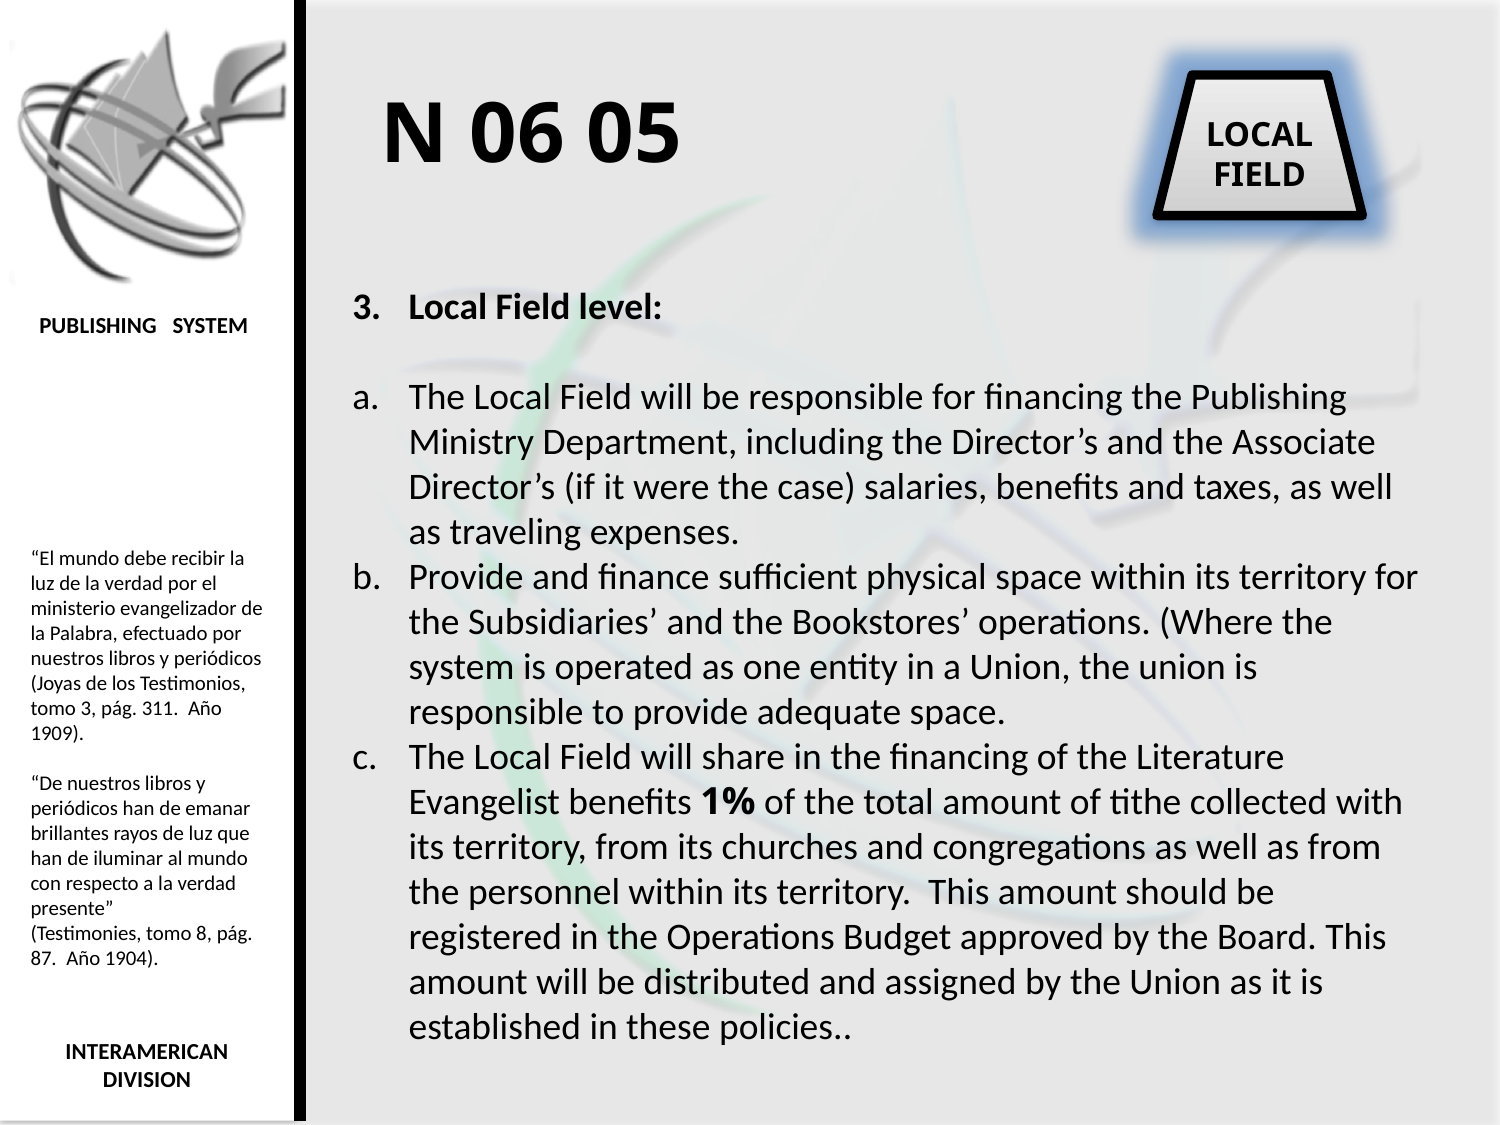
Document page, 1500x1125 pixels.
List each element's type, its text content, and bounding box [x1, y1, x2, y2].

text_box LOCAL FIELD [1156, 74, 1364, 217]
picture [9, 12, 294, 300]
text_box Local Field level: The Local Field will be responsible for financing the Publishing Ministry Department, including the Director’s and the Associate Director’s (if it were the case) salaries, benefits and taxes, as well as traveling expenses. Provide and finance sufficient physical space within its territory for the Subsidiaries’ and the Bookstores’ operations. (Where the system is operated as one entity in a Union, the union is responsible to provide adequate space. The Local Field will share in the financing of the Literature Evangelist benefits 1% of the total amount of tithe collected with its territory, from its churches and congregations as well as from the personnel within its territory. This amount should be registered in the Operations Budget approved by the Board. This amount will be distributed and assigned by the Union as it is established in these policies.. [337, 274, 1450, 1055]
text_box N 06 05 [365, 71, 719, 187]
